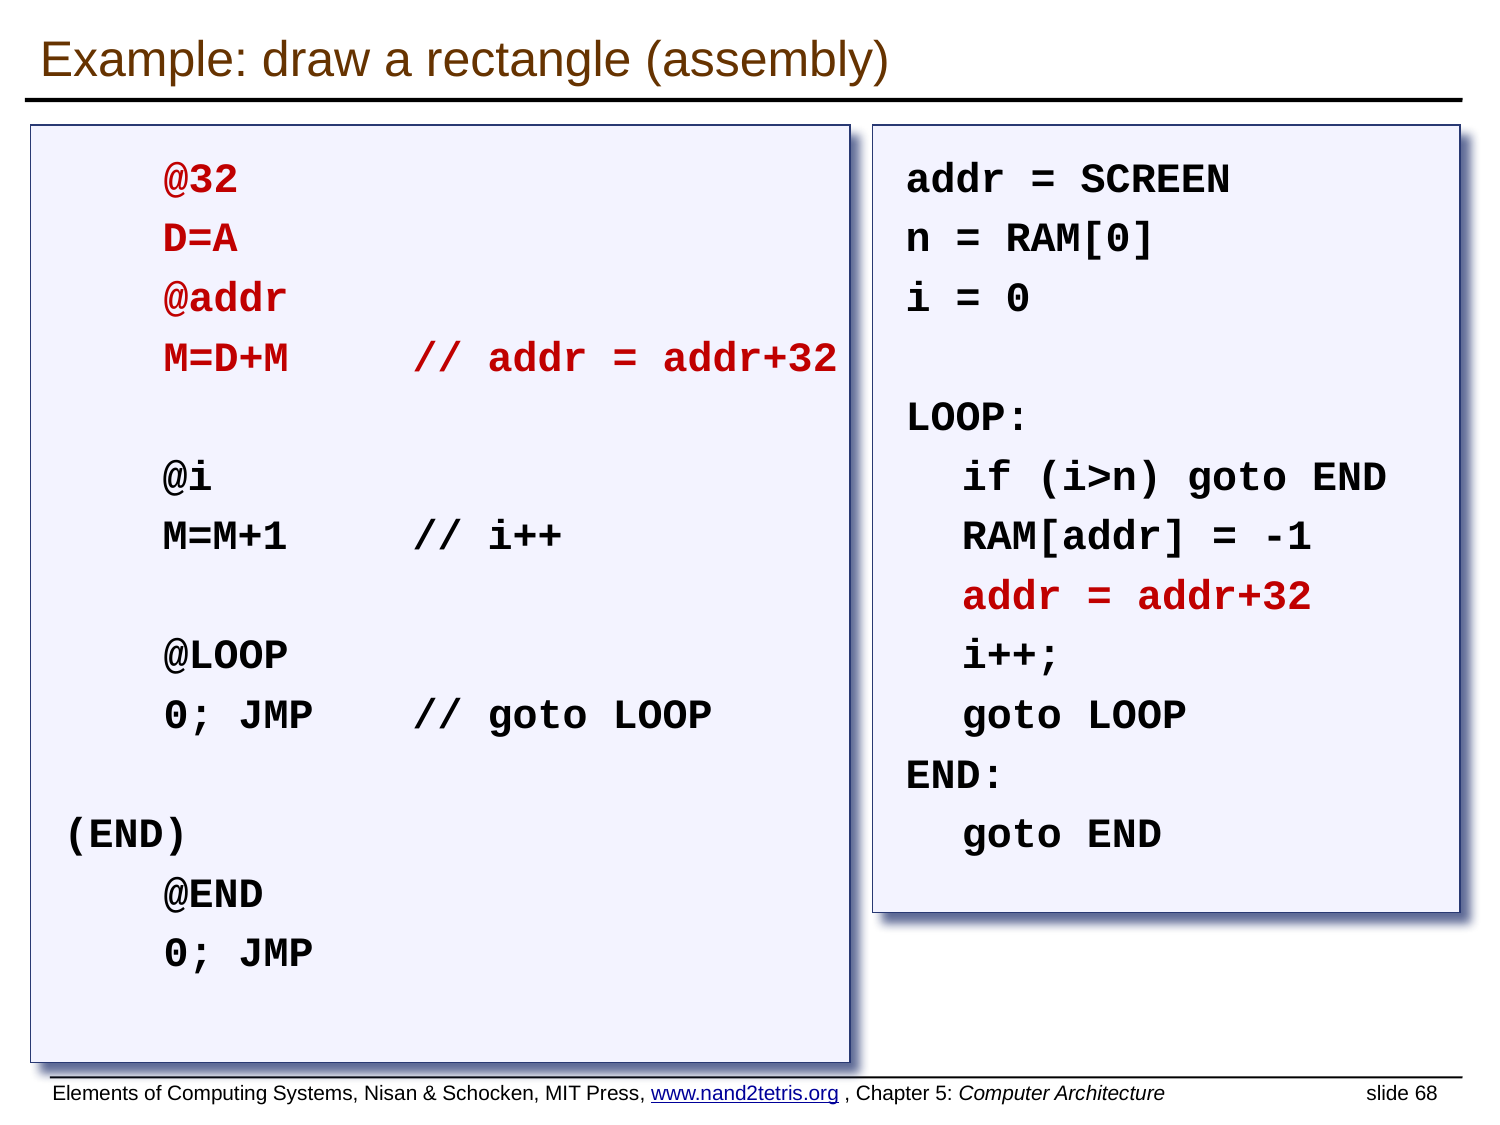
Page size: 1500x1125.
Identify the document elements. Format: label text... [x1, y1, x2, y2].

text_box @32 D=A @addr M=D+M // addr = addr+32 @i M=M+1 // i++ @LOOP 0; JMP // goto LOOP (END) @END 0; JMP [30, 125, 850, 1063]
title Example: draw a rectangle (assembly) [24, 12, 1463, 100]
text_box addr = SCREEN n = RAM[0] i = 0 LOOP: if (i>n) goto END RAM[addr] = -1 addr = addr+32 i++; goto LOOP END: goto END [872, 125, 1461, 913]
